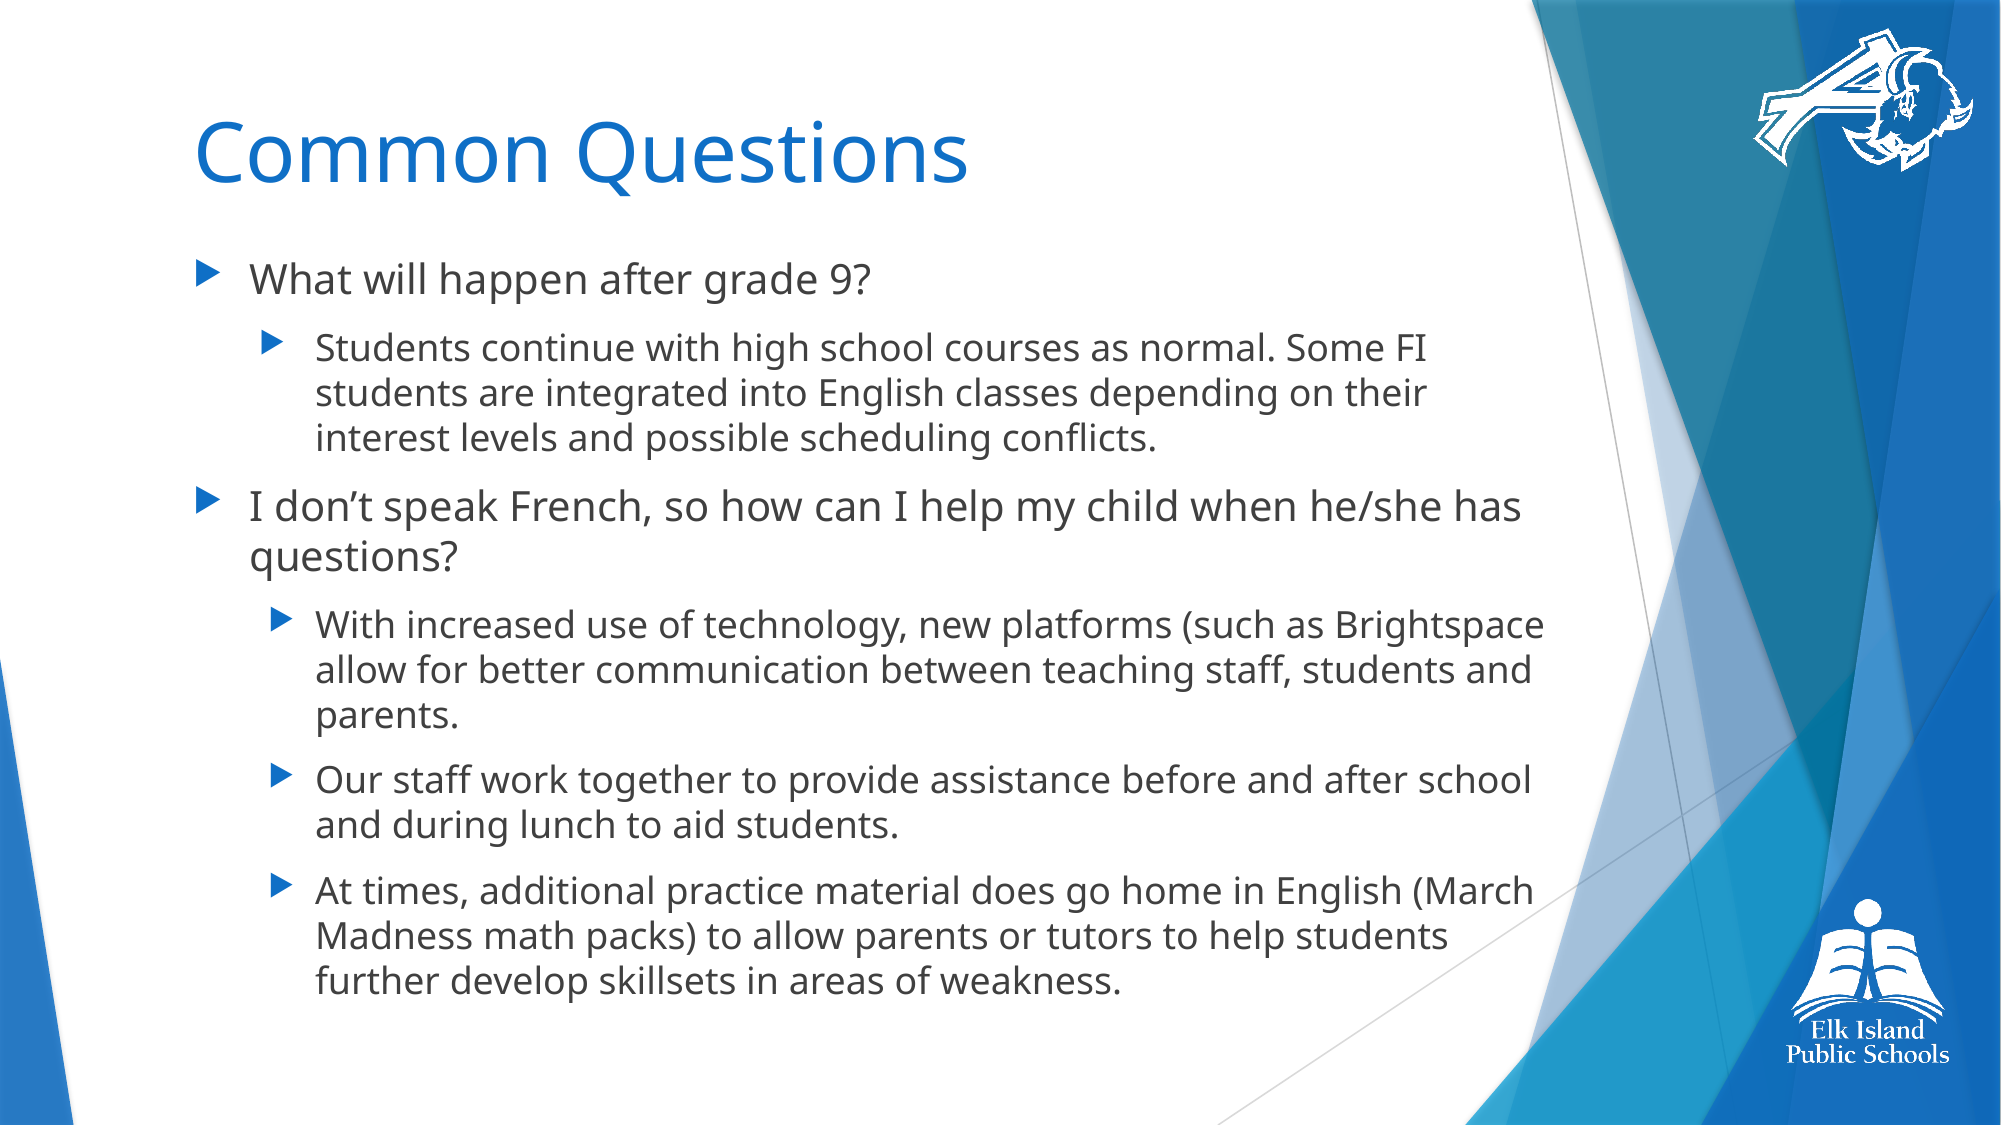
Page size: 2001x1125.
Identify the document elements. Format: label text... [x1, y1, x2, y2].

picture [1786, 899, 1949, 1063]
picture [1752, 27, 1973, 172]
list What will happen after grade 9? Students continue with high school courses as normal. Some FI students are integrated into English classes depending on their interest levels and possible scheduling conflicts. I don’t speak French, so how can I help my child when he/she has questions? With increased use of technology, new platforms (such as Brightspace allow for better communication between teaching staff, students and parents. Our staff work together to provide assistance before and after school and during lunch to aid students. At times, additional practice material does go home in English (March Madness math packs) to allow parents or tutors to help students further develop skillsets in areas of weakness. [178, 245, 1579, 1103]
title Common Questions [178, 52, 1522, 245]
